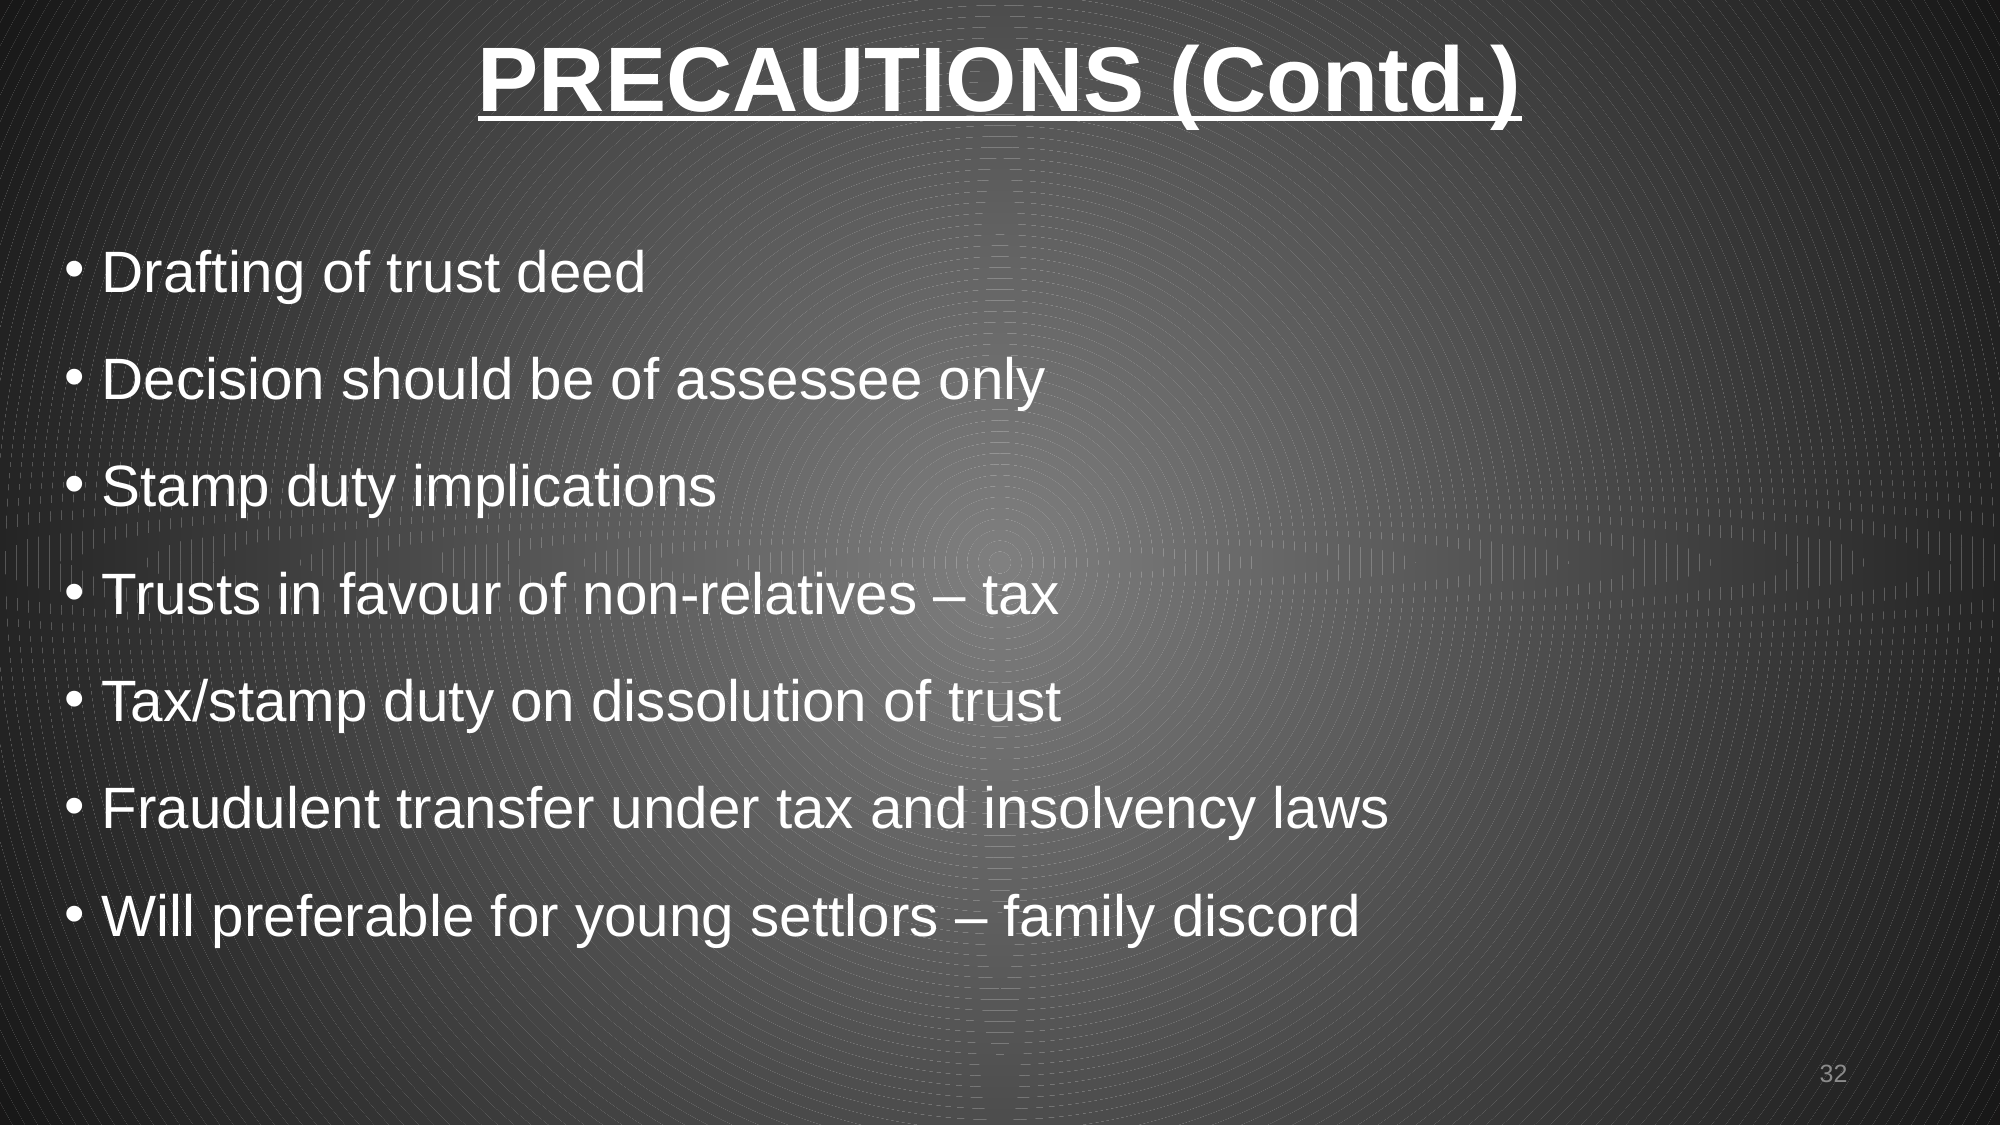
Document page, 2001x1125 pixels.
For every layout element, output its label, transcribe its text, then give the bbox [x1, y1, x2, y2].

title PRECAUTIONS (Contd.) [137, 0, 1863, 138]
slide_number 32 [1412, 1042, 1863, 1103]
list Drafting of trust deed Decision should be of assessee only Stamp duty implications Trusts in favour of non-relatives – tax Tax/stamp duty on dissolution of trust Fraudulent transfer under tax and insolvency laws Will preferable for young settlors – family discord [49, 138, 1980, 1086]
